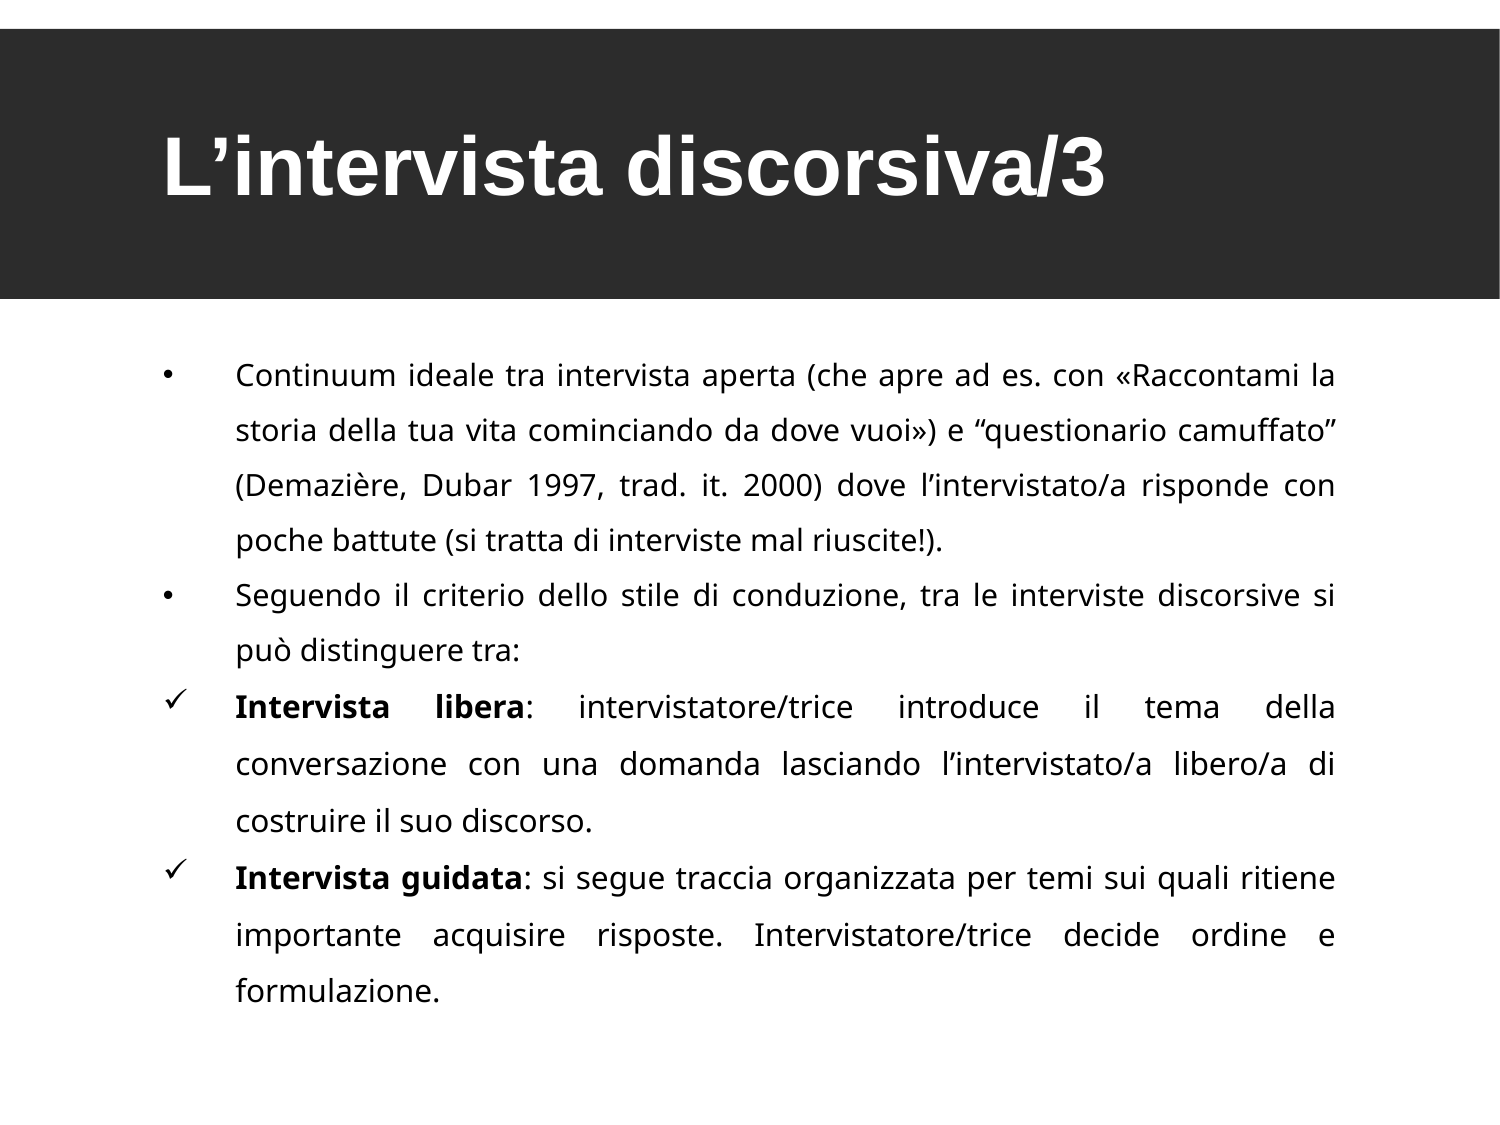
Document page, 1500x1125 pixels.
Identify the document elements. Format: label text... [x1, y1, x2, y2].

text_box L’intervista discorsiva/3 [147, 46, 1352, 295]
text_box [0, 28, 1500, 300]
text_box [0, 300, 1500, 1125]
text_box [0, 0, 1500, 28]
text_box Continuum ideale tra intervista aperta (che apre ad es. con «Raccontami la storia della tua vita cominciando da dove vuoi») e “questionario camuffato” (Demazière, Dubar 1997, trad. it. 2000) dove l’intervistato/a risponde con poche battute (si tratta di interviste mal riuscite!). Seguendo il criterio dello stile di conduzione, tra le interviste discorsive si può distinguere tra: Intervista libera: intervistatore/trice introduce il tema della conversazione con una domanda lasciando l’intervistato/a libero/a di costruire il suo discorso. Intervista guidata: si segue traccia organizzata per temi sui quali ritiene importante acquisire risposte. Intervistatore/trice decide ordine e formulazione. [147, 329, 1352, 1020]
text_box [490, 42, 963, 168]
